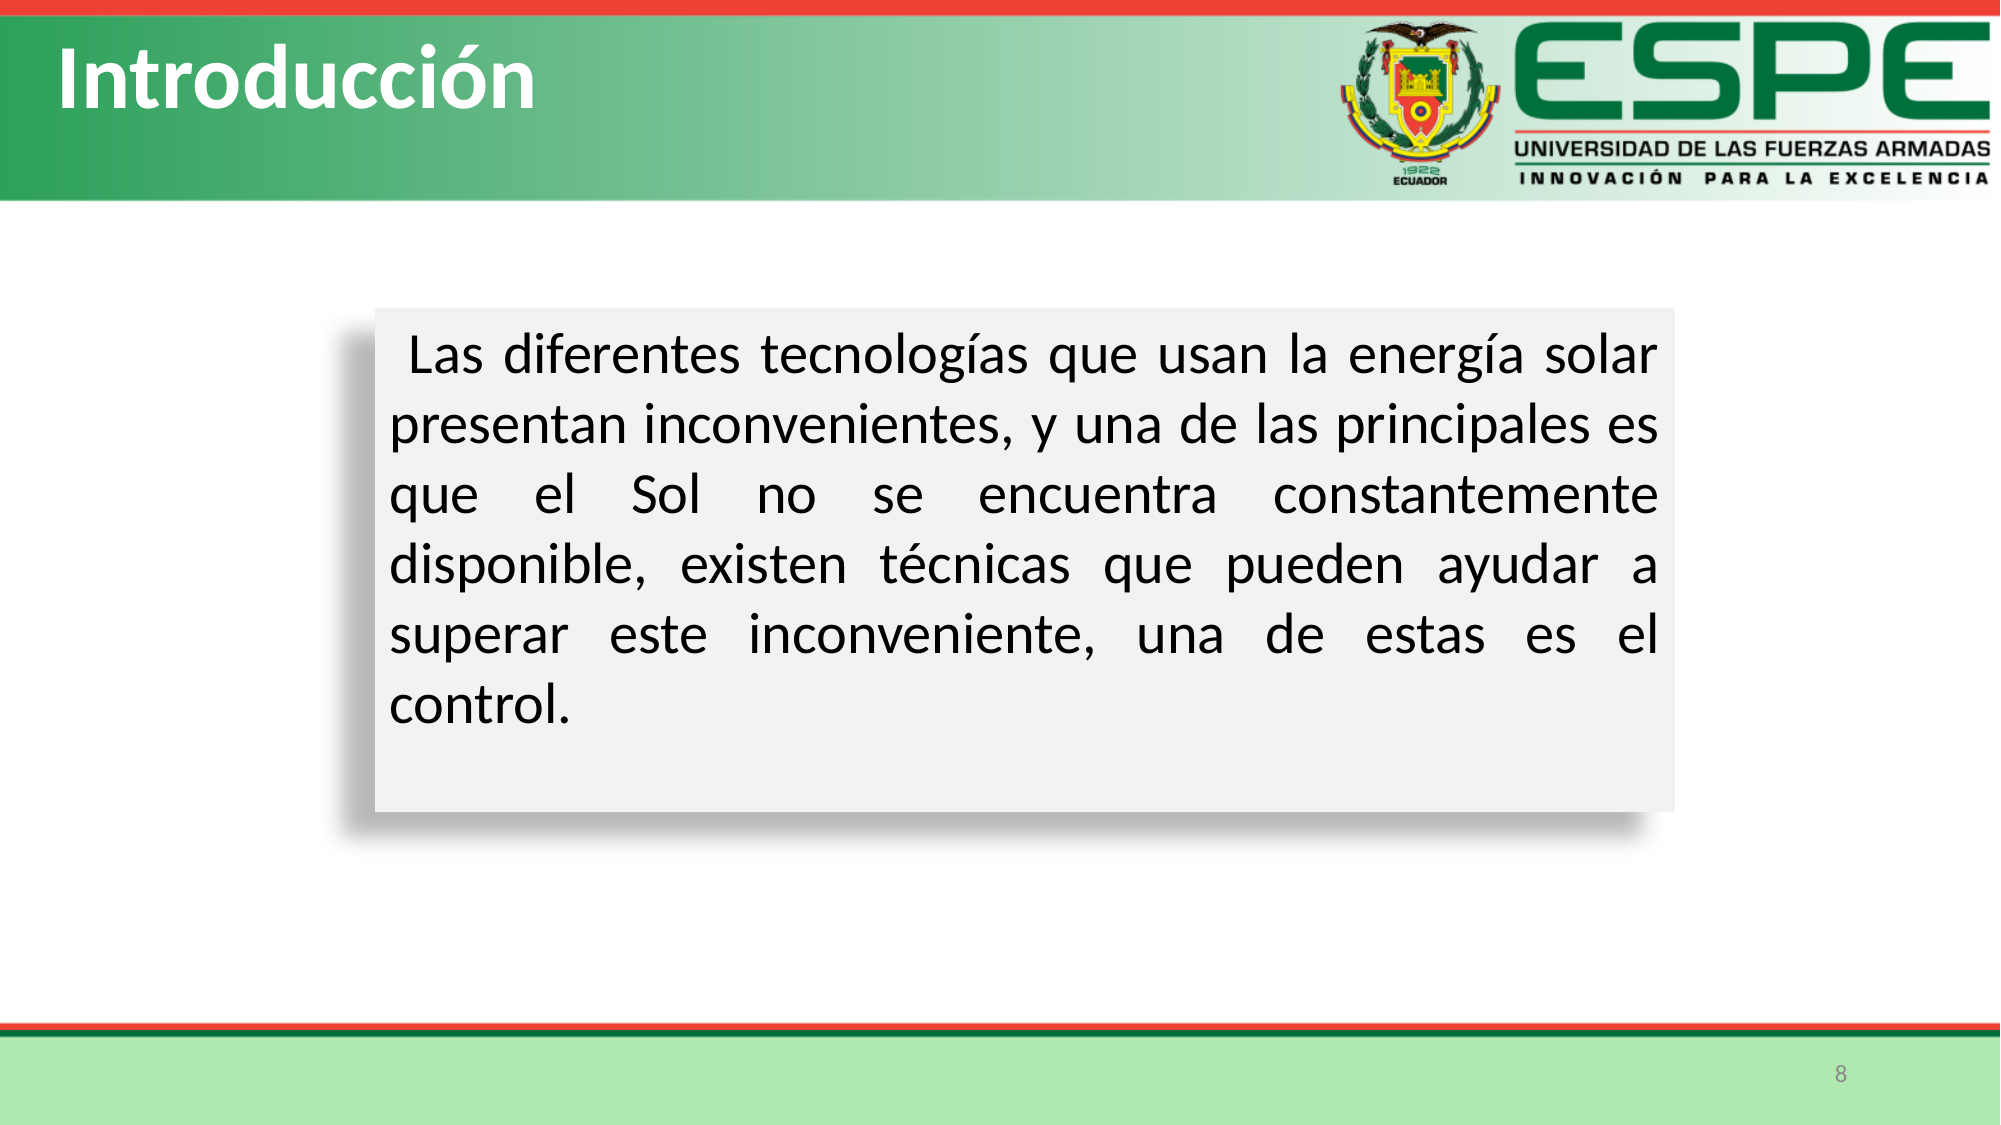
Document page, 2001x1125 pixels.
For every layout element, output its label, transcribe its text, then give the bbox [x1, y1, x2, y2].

slide_number 8 [1412, 1042, 1863, 1103]
text_box Las diferentes tecnologías que usan la energía solar presentan inconvenientes, y una de las principales es que el Sol no se encuentra constantemente disponible, existen técnicas que pueden ayudar a superar este inconveniente, una de estas es el control. [374, 307, 1676, 813]
picture [0, 0, 2000, 1125]
text_box Introducción [41, 22, 684, 181]
